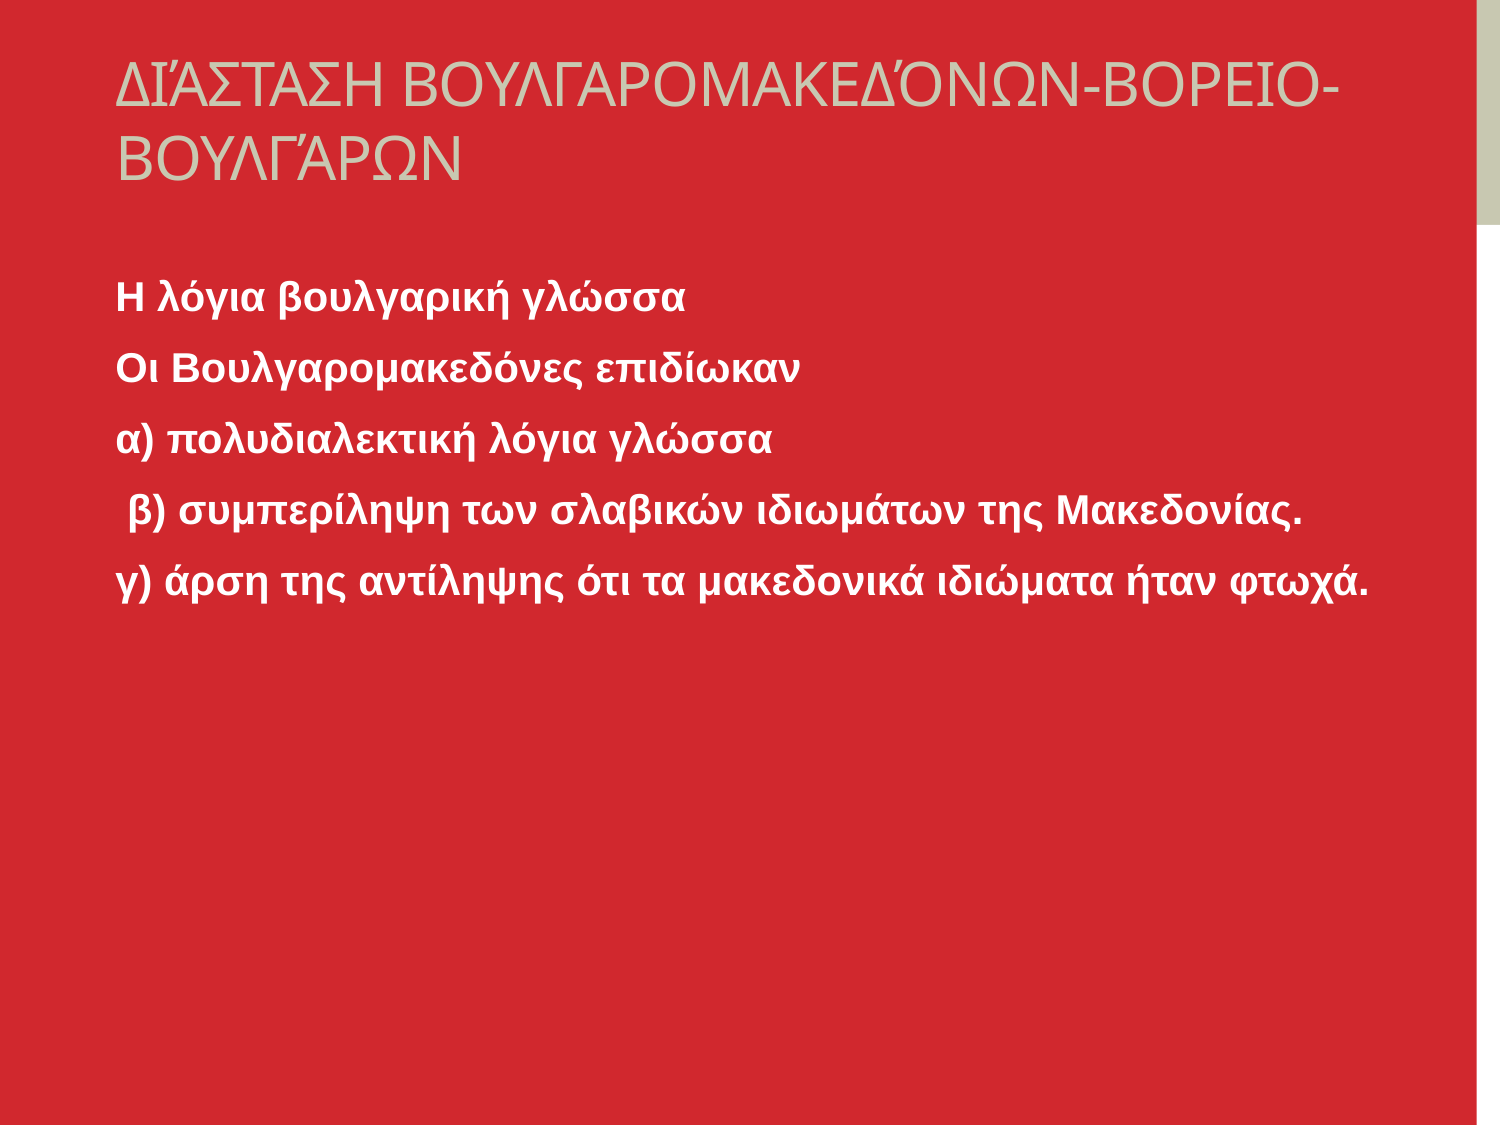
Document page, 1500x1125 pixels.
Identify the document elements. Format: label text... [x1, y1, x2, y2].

list Η λόγια βουλγαρική γλώσσα Οι Βουλγαρομακεδόνες επιδίωκαν α) πολυδιαλεκτική λόγια γλώσσα β) συμπερίληψη των σλαβικών ιδιωμάτων της Μακεδονίας. γ) άρση της αντίληψης ότι τα μακεδονικά ιδιώματα ήταν φτωχά. [100, 262, 1438, 1000]
title Διάσταση Βουλγαρομακεδόνων-Βορειο-Βουλγάρων [100, 37, 1438, 200]
